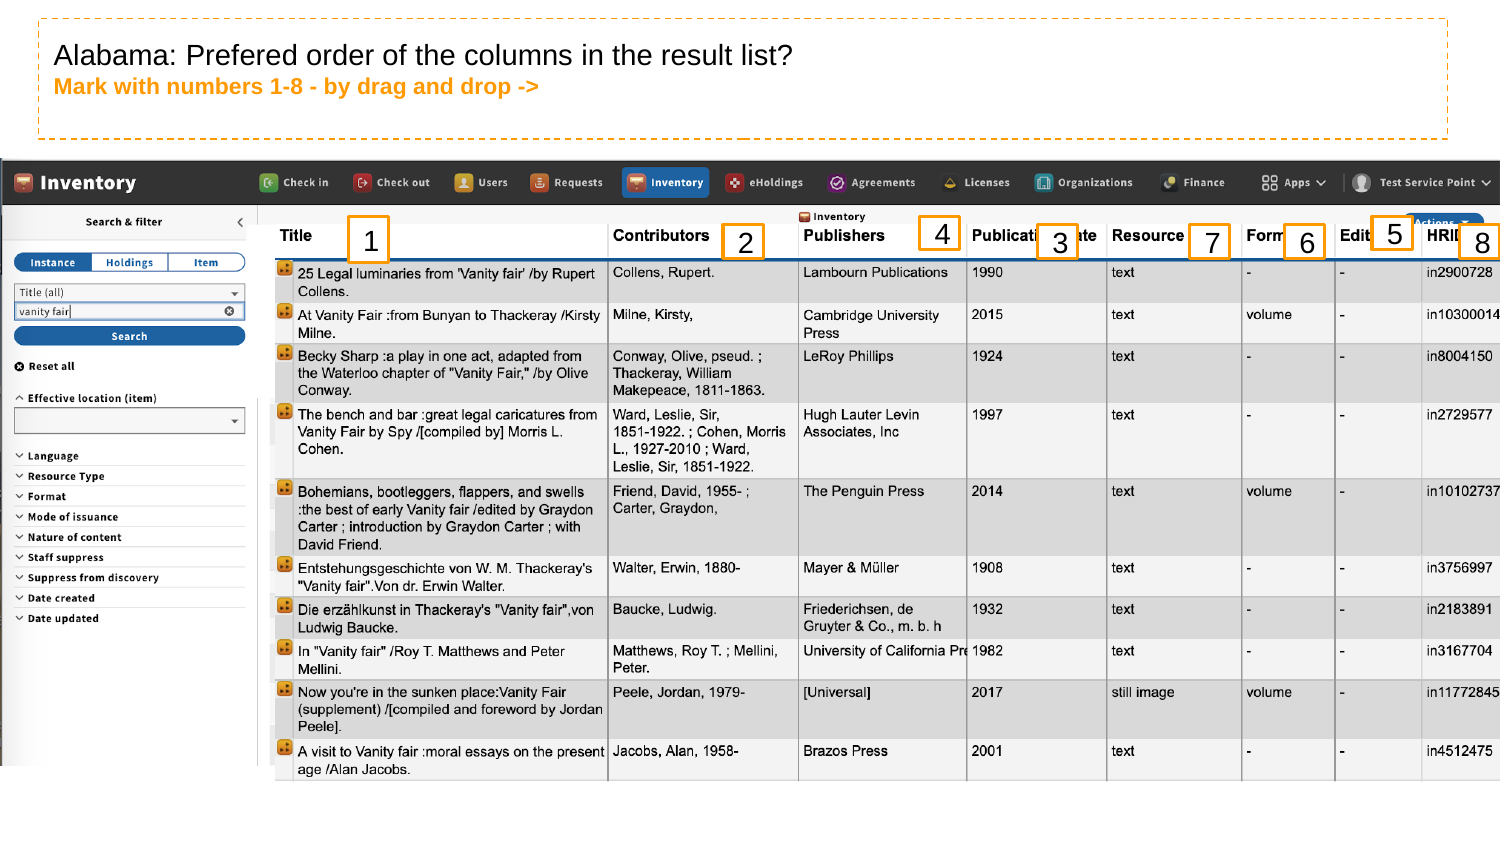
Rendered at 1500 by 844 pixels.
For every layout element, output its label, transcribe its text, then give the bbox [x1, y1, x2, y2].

picture [0, 158, 1500, 782]
text_box Alabama: Prefered order of the columns in the result list? Mark with numbers 1-8 - by drag and drop -> [38, 18, 1448, 140]
